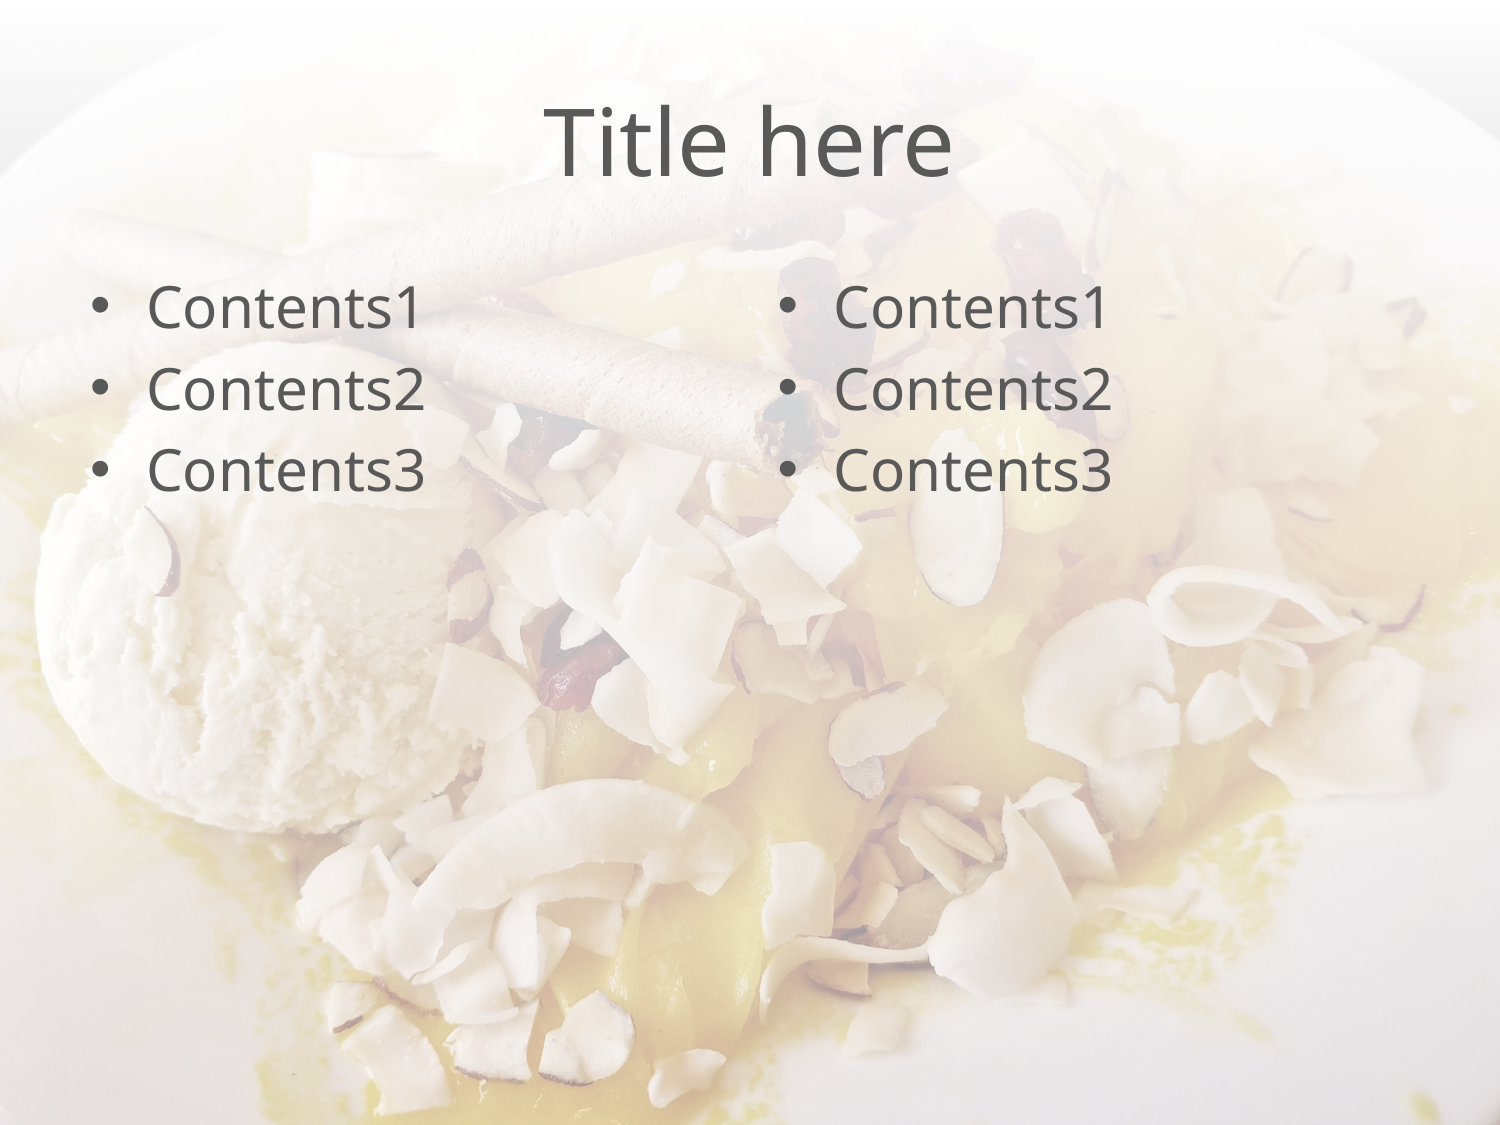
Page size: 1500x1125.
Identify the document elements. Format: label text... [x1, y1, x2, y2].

list Contents1 Contents2 Contents3 [762, 262, 1425, 1005]
list Contents1 Contents2 Contents3 [75, 262, 738, 1005]
title Title here [75, 45, 1425, 233]
text_box [0, 0, 1500, 1125]
